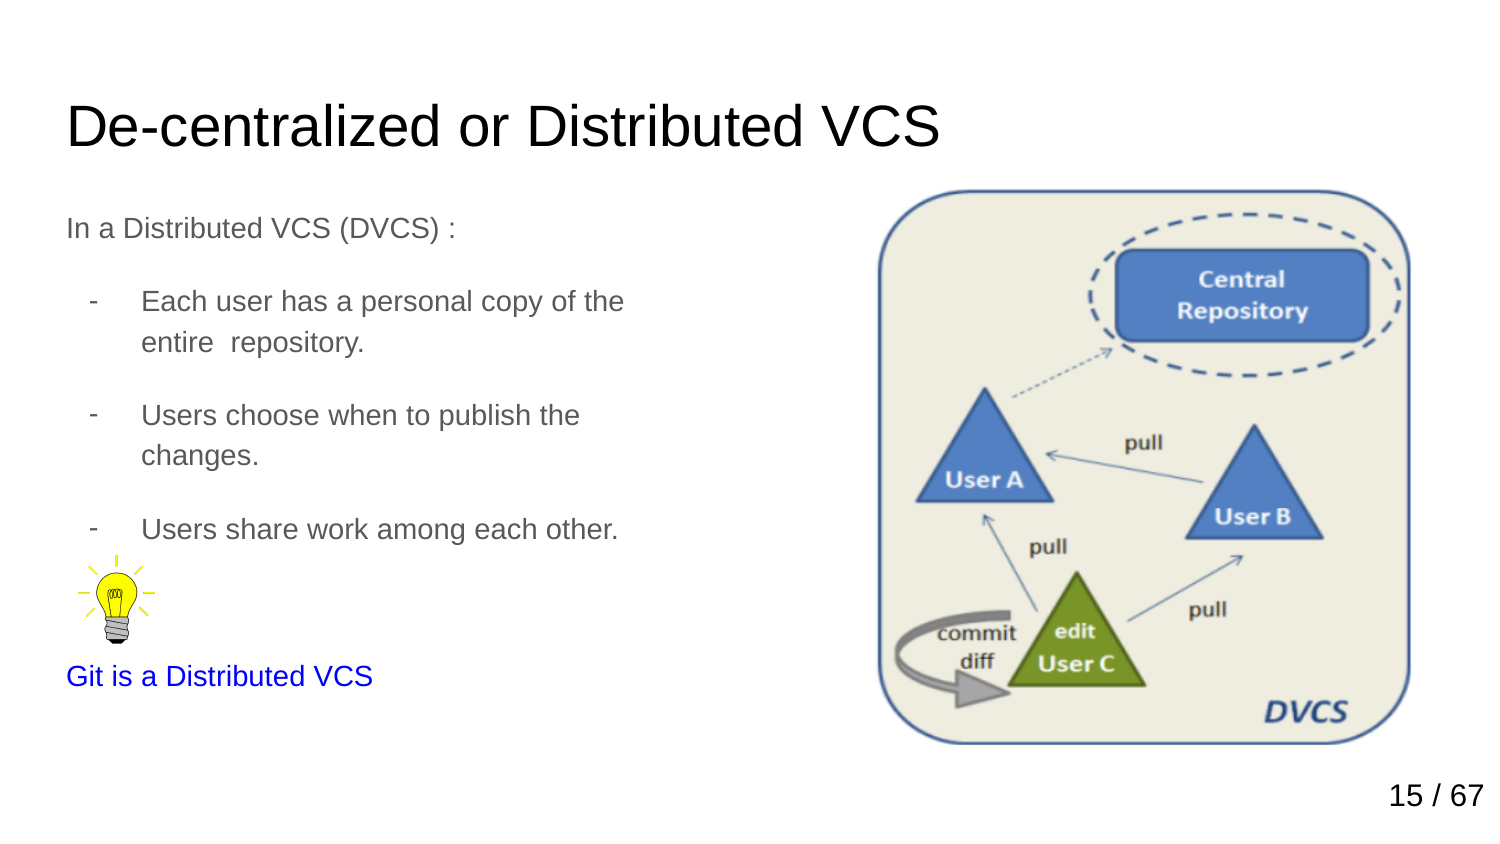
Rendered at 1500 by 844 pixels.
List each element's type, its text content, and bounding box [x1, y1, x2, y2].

text_box 15 / 67 [1333, 760, 1500, 844]
list In a Distributed VCS (DVCS) : Each user has a personal copy of the entire repository. Users choose when to publish the changes. Users share work among each other. Git is a Distributed VCS [51, 189, 708, 750]
title De-centralized or Distributed VCS [51, 72, 1449, 167]
picture [78, 555, 155, 650]
picture [870, 188, 1415, 750]
